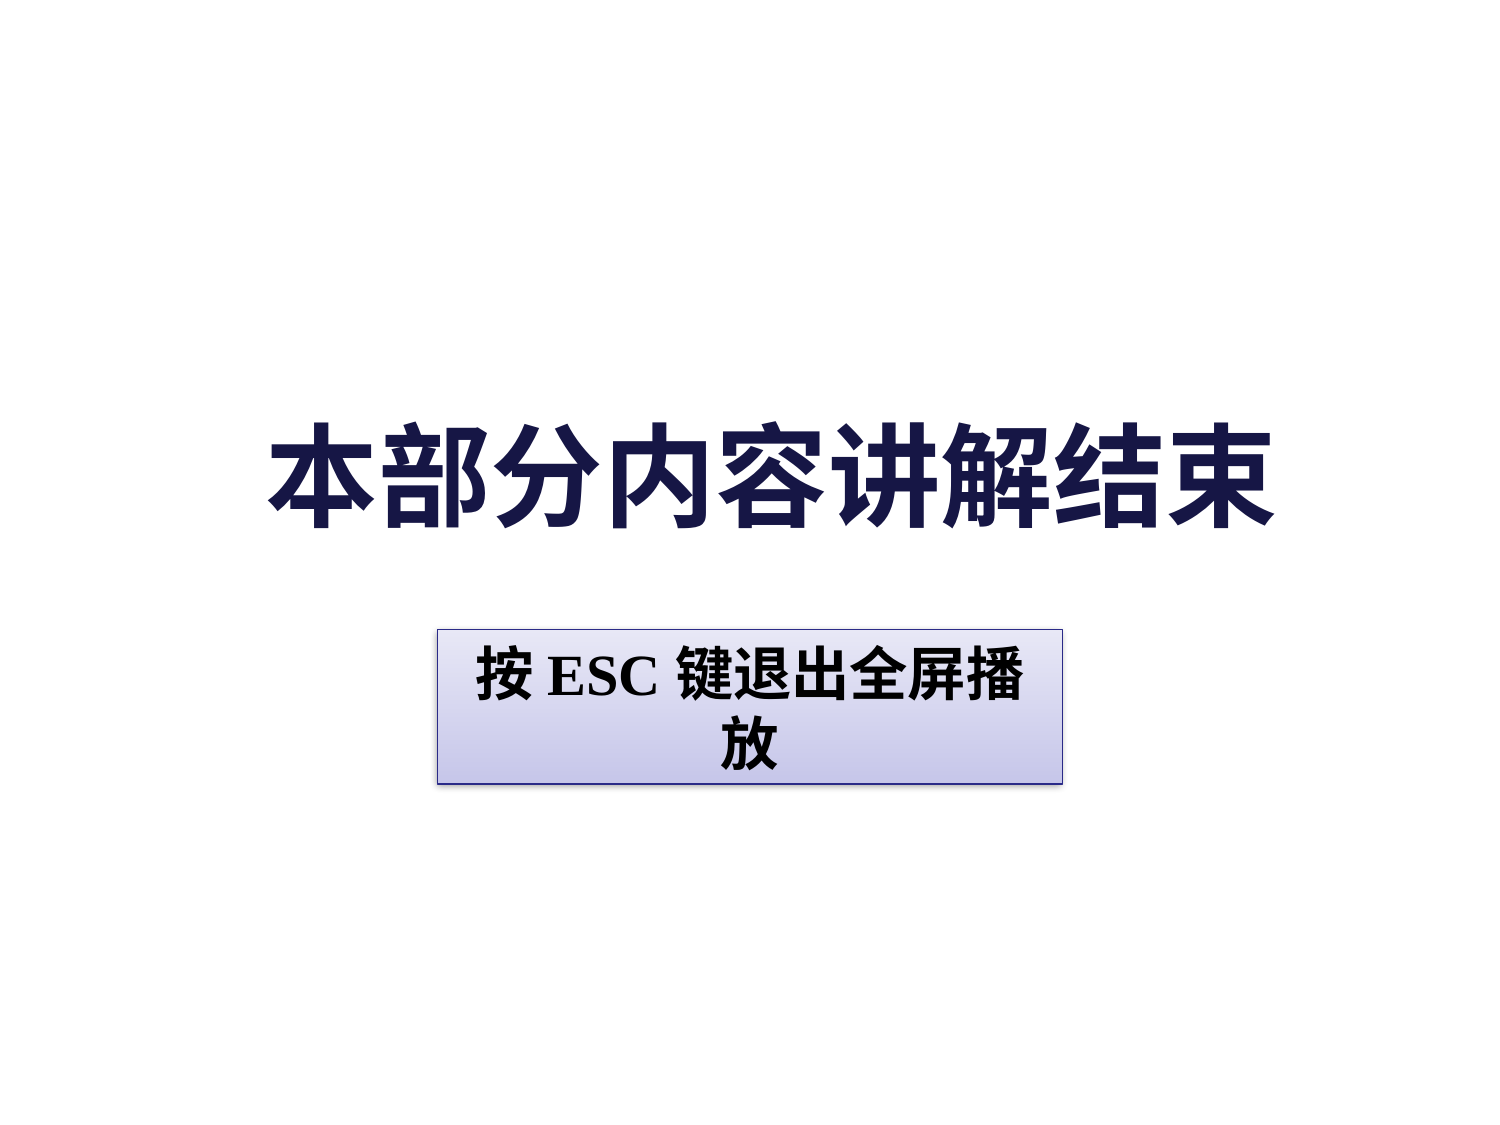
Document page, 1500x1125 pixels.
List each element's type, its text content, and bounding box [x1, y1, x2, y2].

text_box 按ESC键退出全屏播放 [437, 629, 1063, 785]
text_box 本部分内容讲解结束 [168, 398, 1332, 549]
